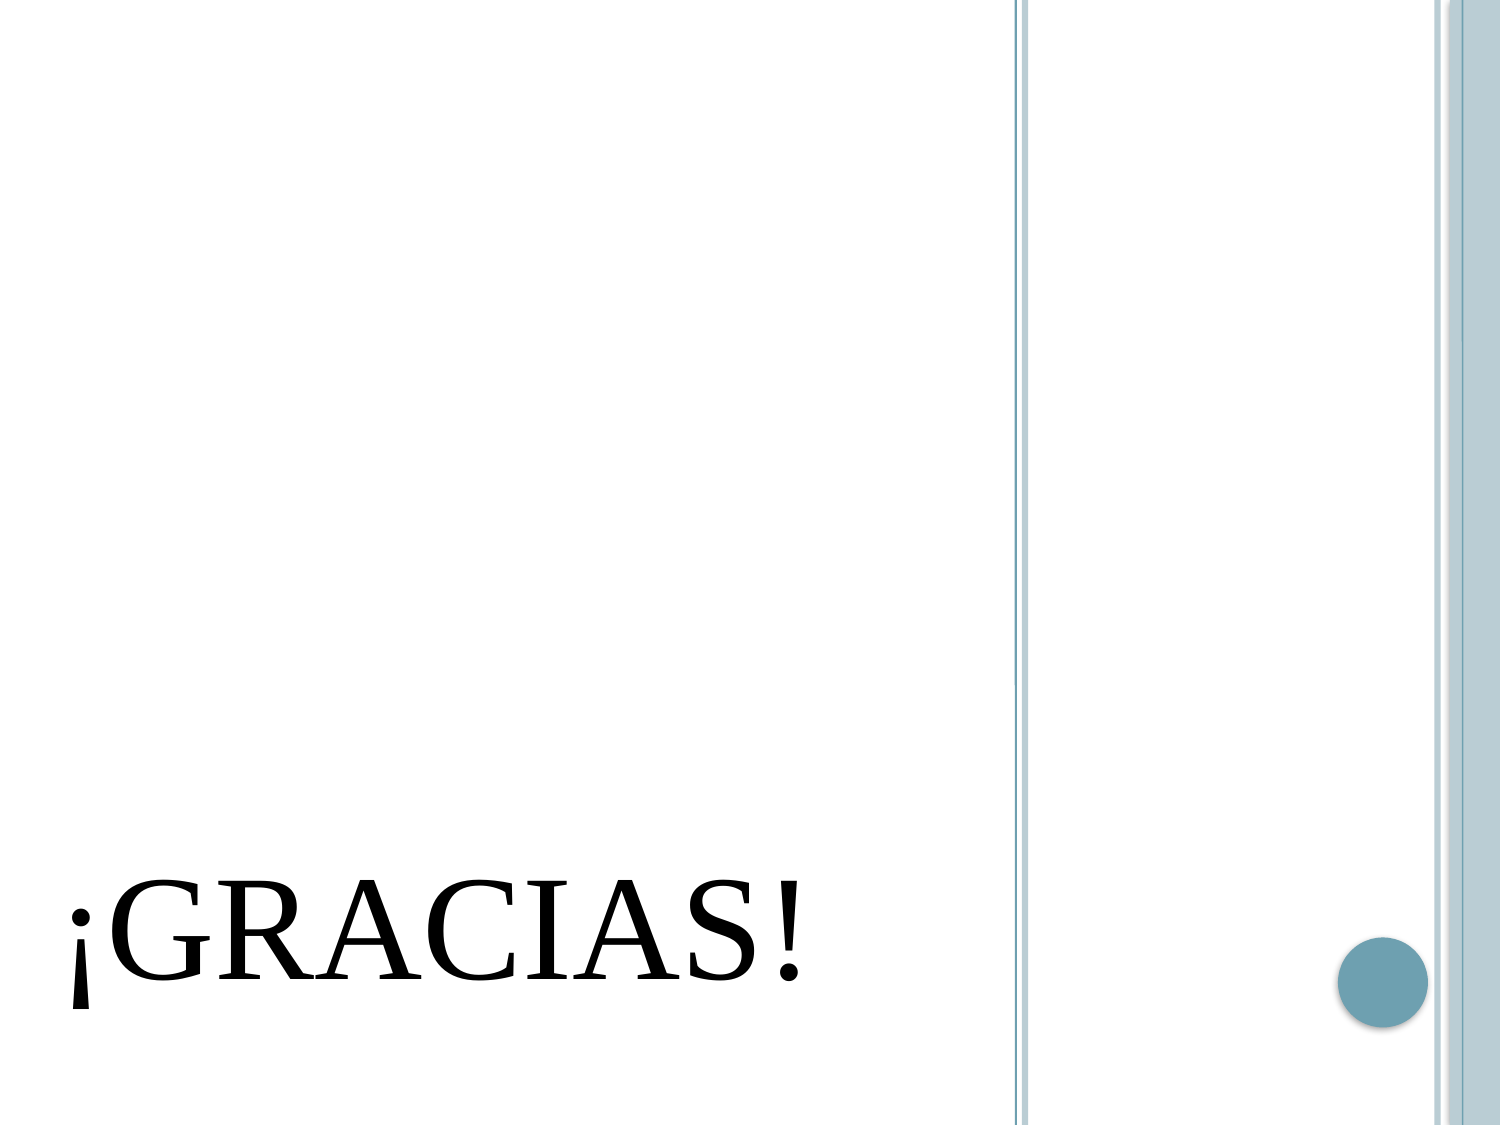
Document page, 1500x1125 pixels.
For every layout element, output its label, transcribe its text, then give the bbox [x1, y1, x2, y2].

list ¡GRACIAS! [41, 822, 982, 1034]
